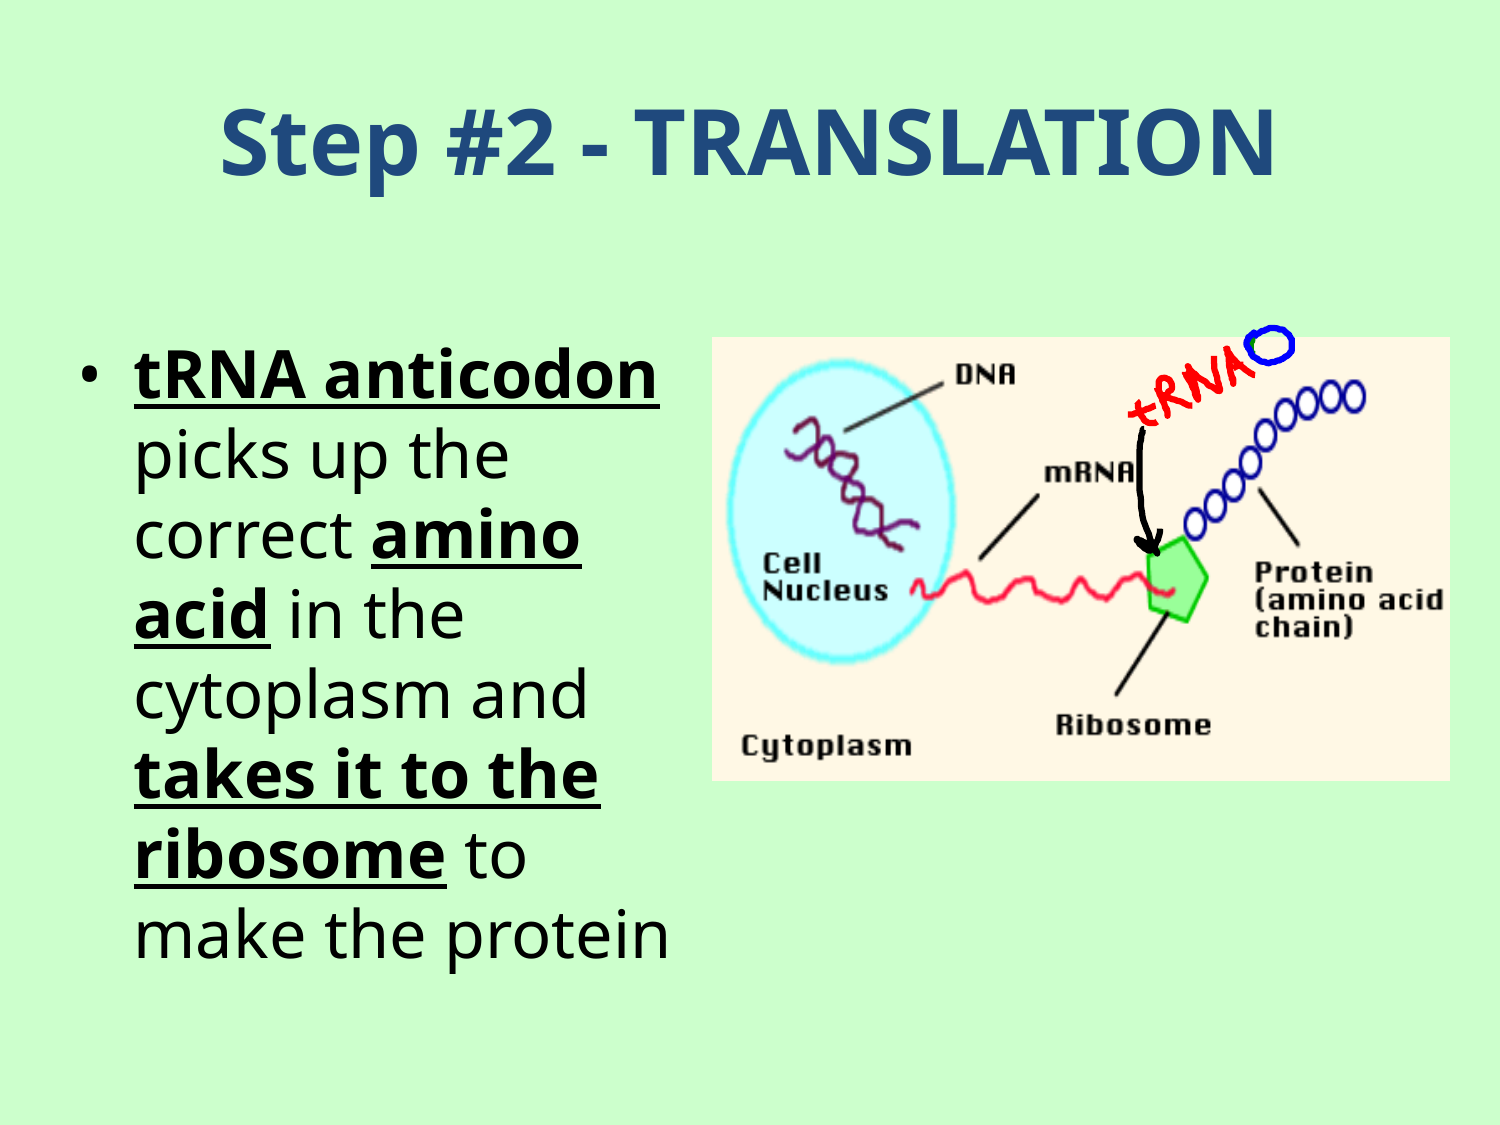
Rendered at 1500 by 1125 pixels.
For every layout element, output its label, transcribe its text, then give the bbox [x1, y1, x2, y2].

title Step #2 - TRANSLATION [75, 45, 1425, 233]
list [712, 337, 1451, 782]
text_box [1127, 327, 1293, 554]
list tRNA anticodon picks up the correct amino acid in the cytoplasm and takes it to the ribosome to make the protein [62, 324, 713, 1000]
